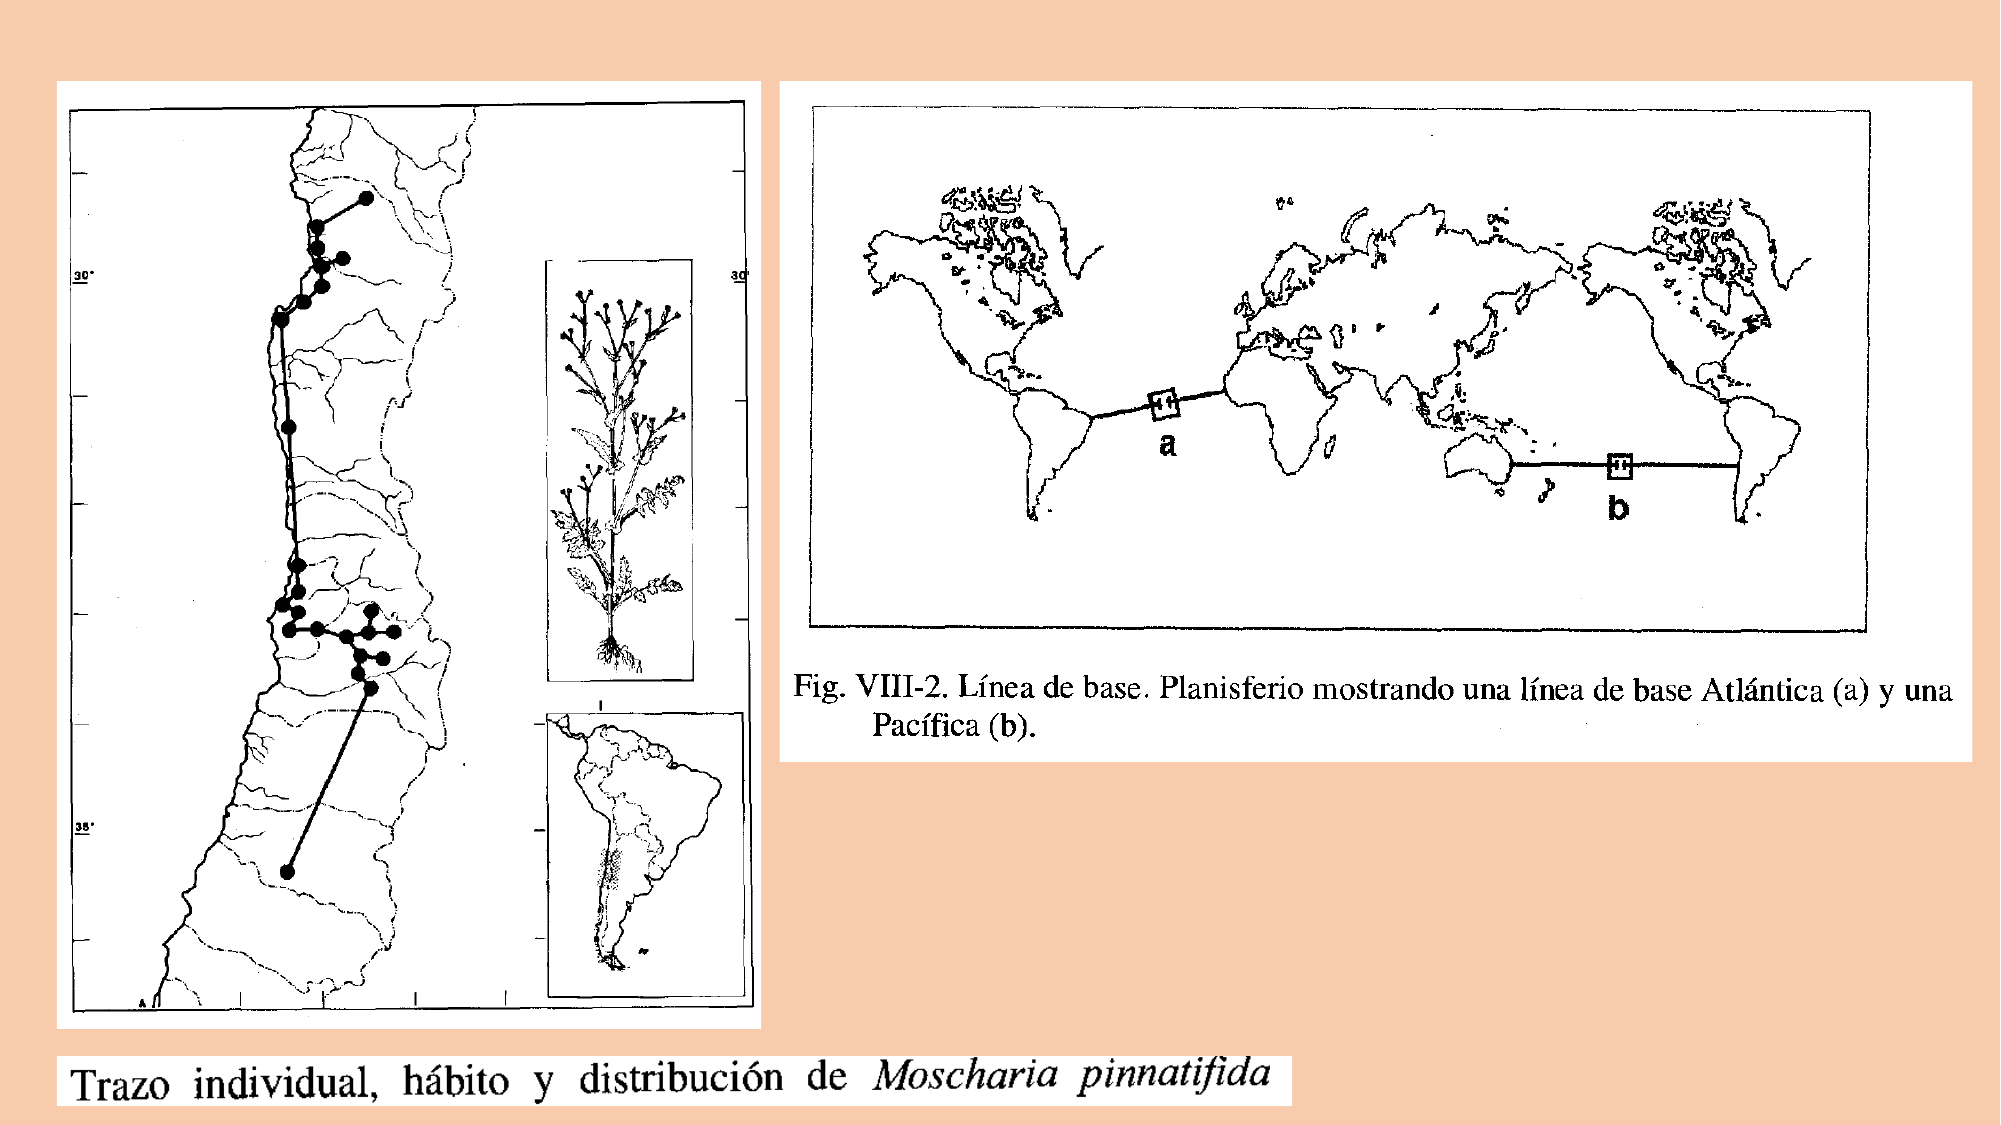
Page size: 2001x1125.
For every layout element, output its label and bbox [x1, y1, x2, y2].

picture [779, 81, 1973, 762]
picture [56, 1056, 1293, 1106]
picture [56, 81, 762, 1029]
